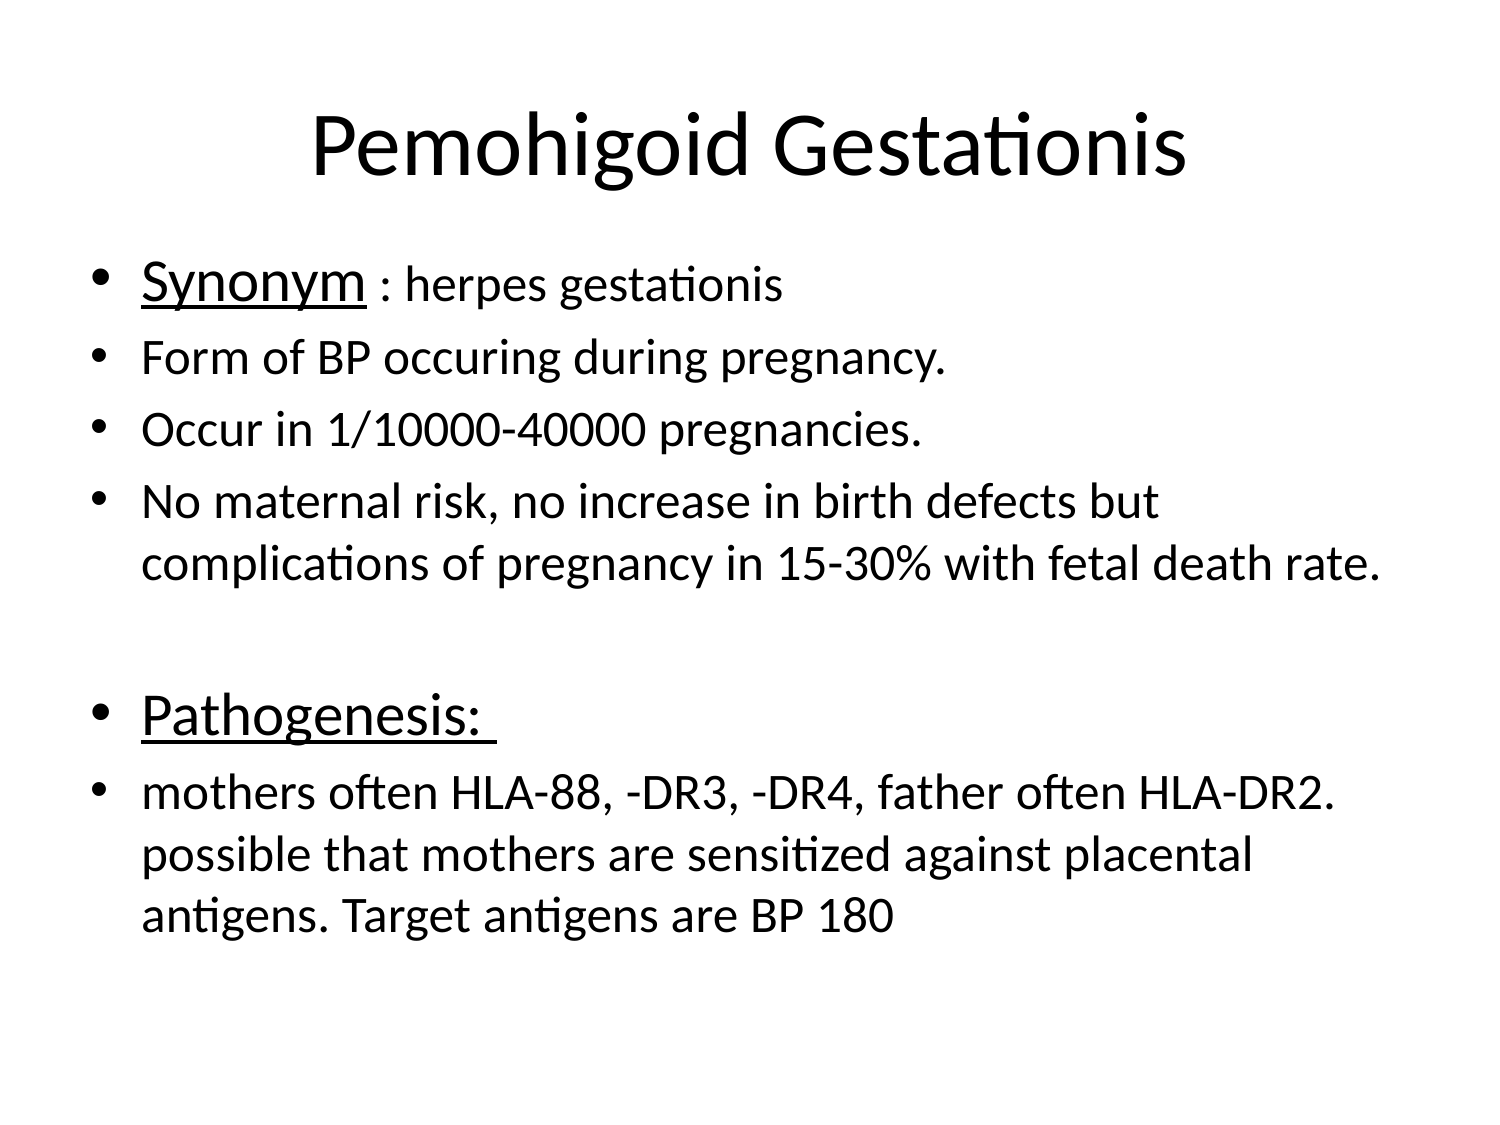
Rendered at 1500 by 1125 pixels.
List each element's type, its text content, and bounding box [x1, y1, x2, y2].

title Pemohigoid Gestationis [75, 45, 1425, 232]
list Synonym : herpes gestationis Form of BP occuring during pregnancy. Occur in 1/10000-40000 pregnancies. No maternal risk, no increase in birth defects but complications of pregnancy in 15-30% with fetal death rate. Pathogenesis: mothers often HLA-88, -DR3, -DR4, father often HLA-DR2. possible that mothers are sensitized against placental antigens. Target antigens are BP 180 [75, 232, 1425, 1005]
